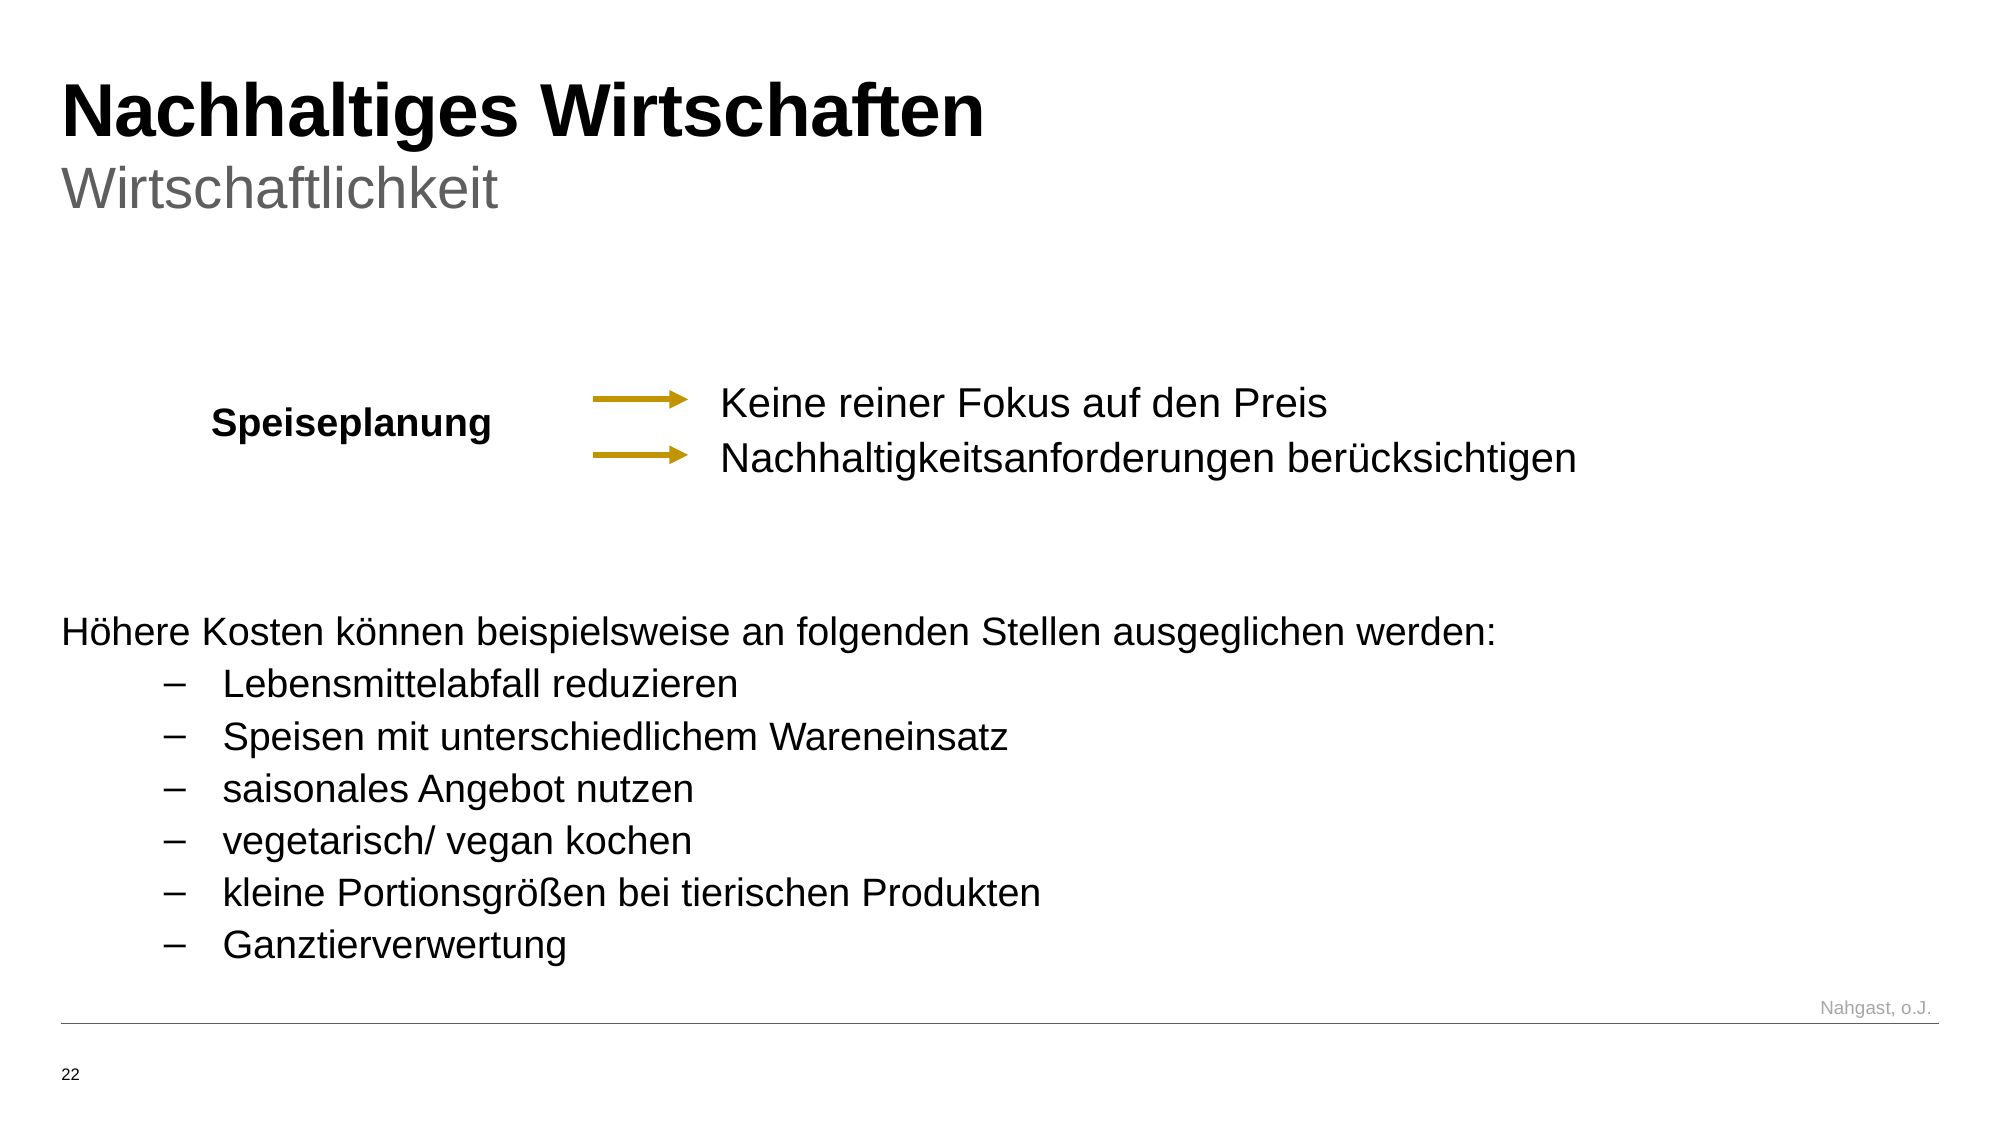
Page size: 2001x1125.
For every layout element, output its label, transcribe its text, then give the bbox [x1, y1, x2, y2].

list Speiseplanung Höhere Kosten können beispielsweise an folgenden Stellen ausgeglichen werden: Lebensmittelabfall reduzieren Speisen mit unterschiedlichem Wareneinsatz saisonales Angebot nutzen vegetarisch/ vegan kochen kleine Portionsgrößen bei tierischen Produkten Ganztierverwertung [60, 292, 1928, 953]
text_box Nahgast, o.J. [1805, 986, 2000, 1026]
list Wirtschaftlichkeit [60, 155, 1508, 226]
text_box Keine reiner Fokus auf den Preis Nachhaltigkeitsanforderungen berücksichtigen [705, 363, 1594, 489]
title Nachhaltiges Wirtschaften [60, 61, 1509, 155]
